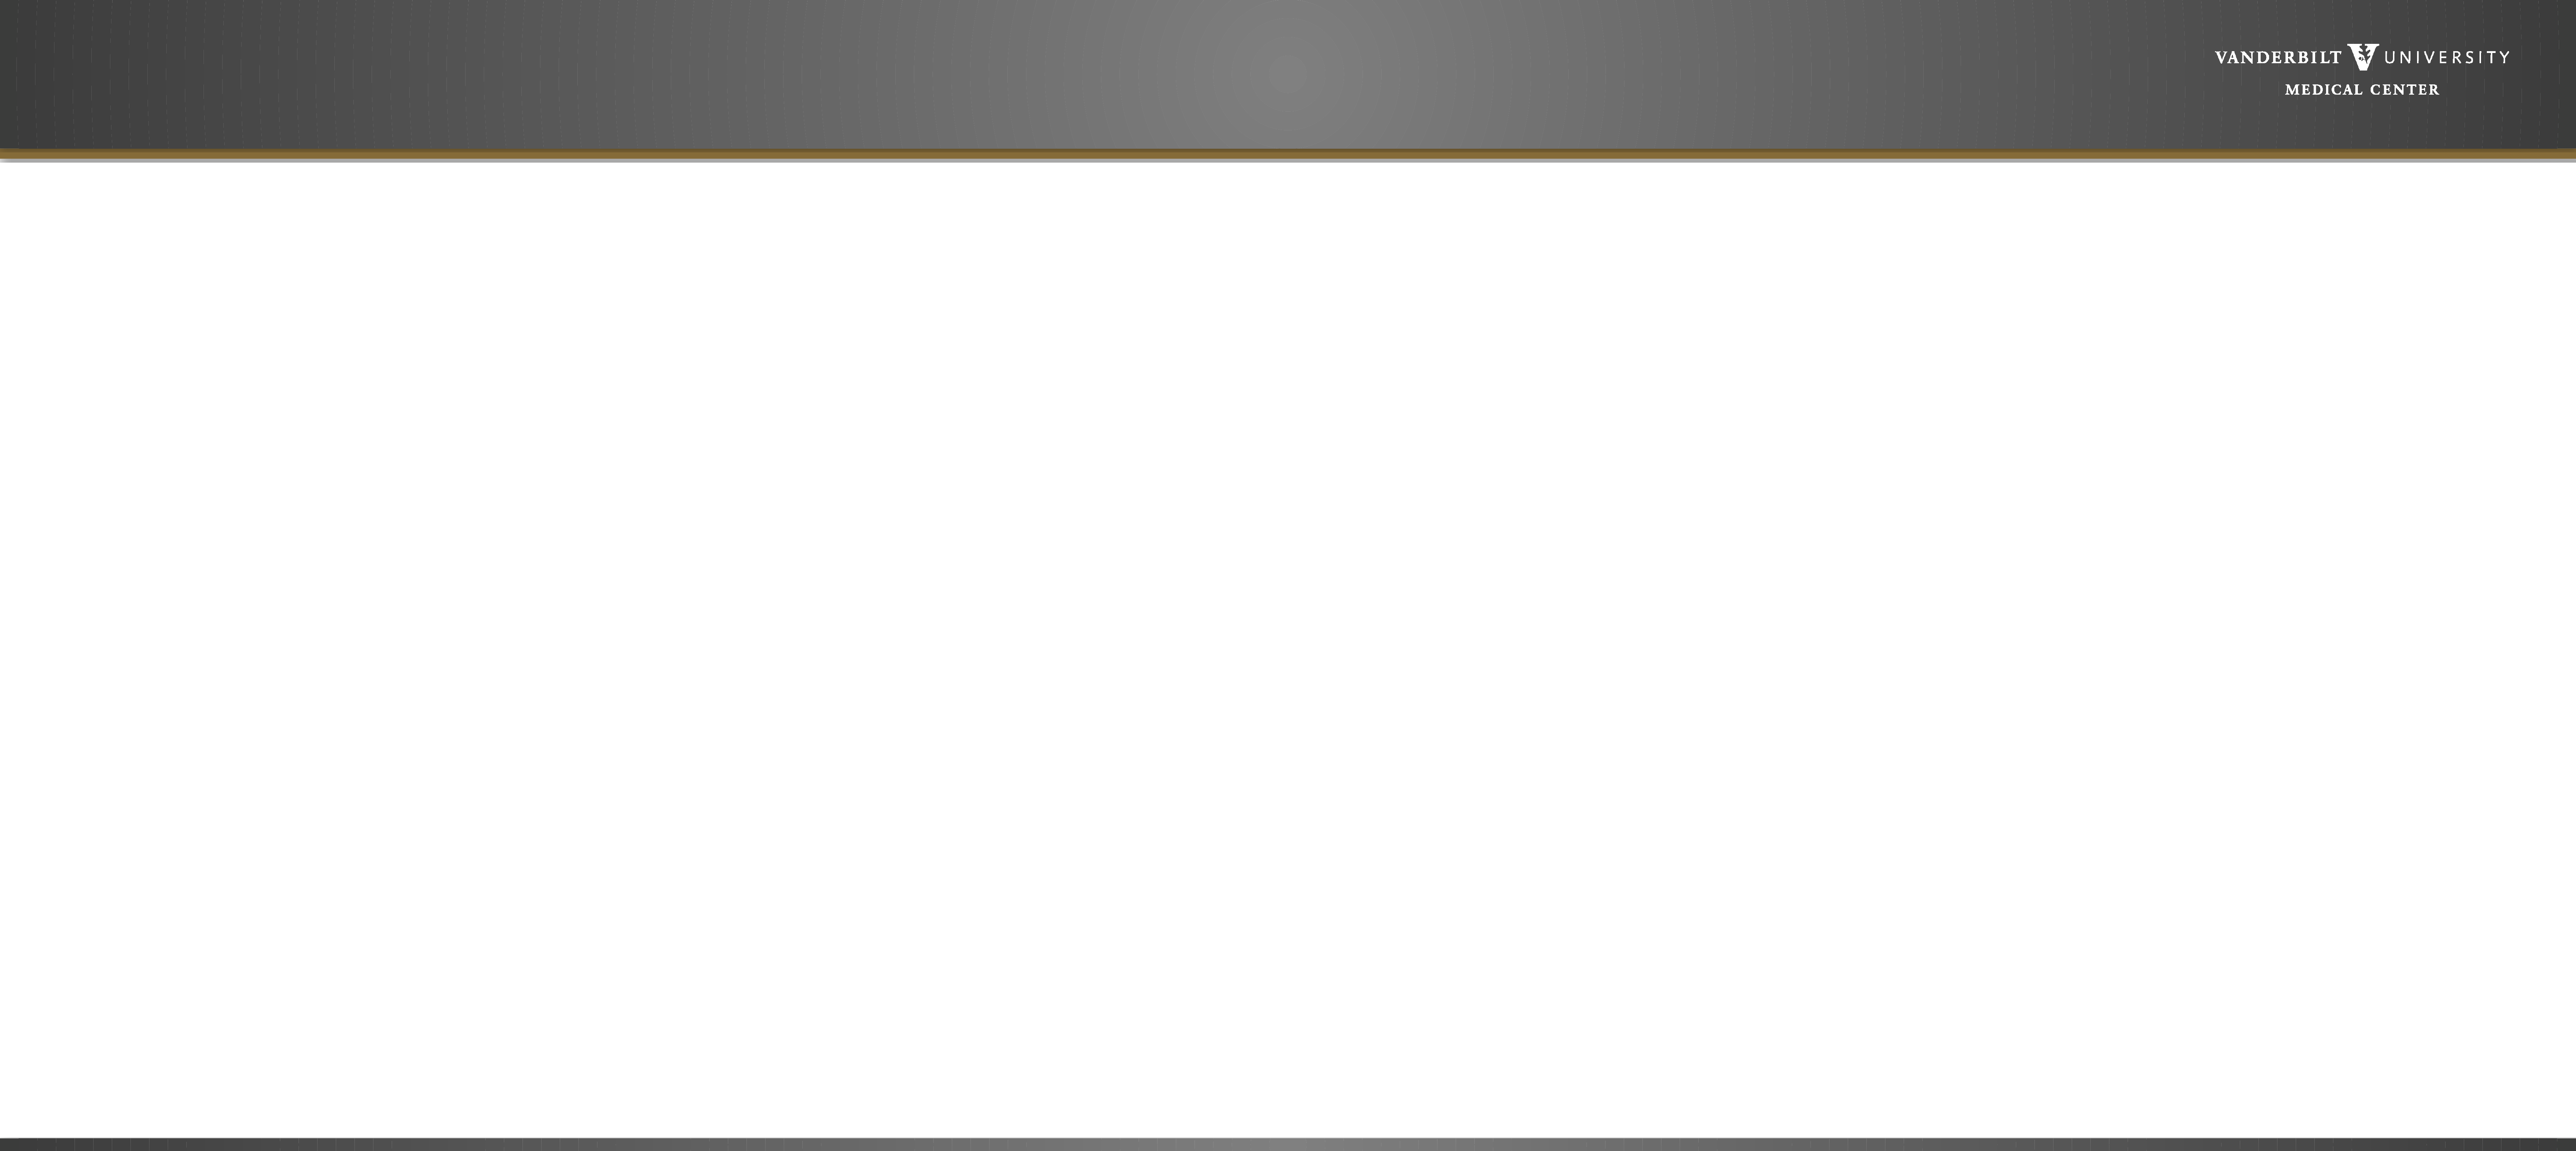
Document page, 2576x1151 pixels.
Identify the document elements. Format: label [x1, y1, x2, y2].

picture [2215, 44, 2509, 95]
